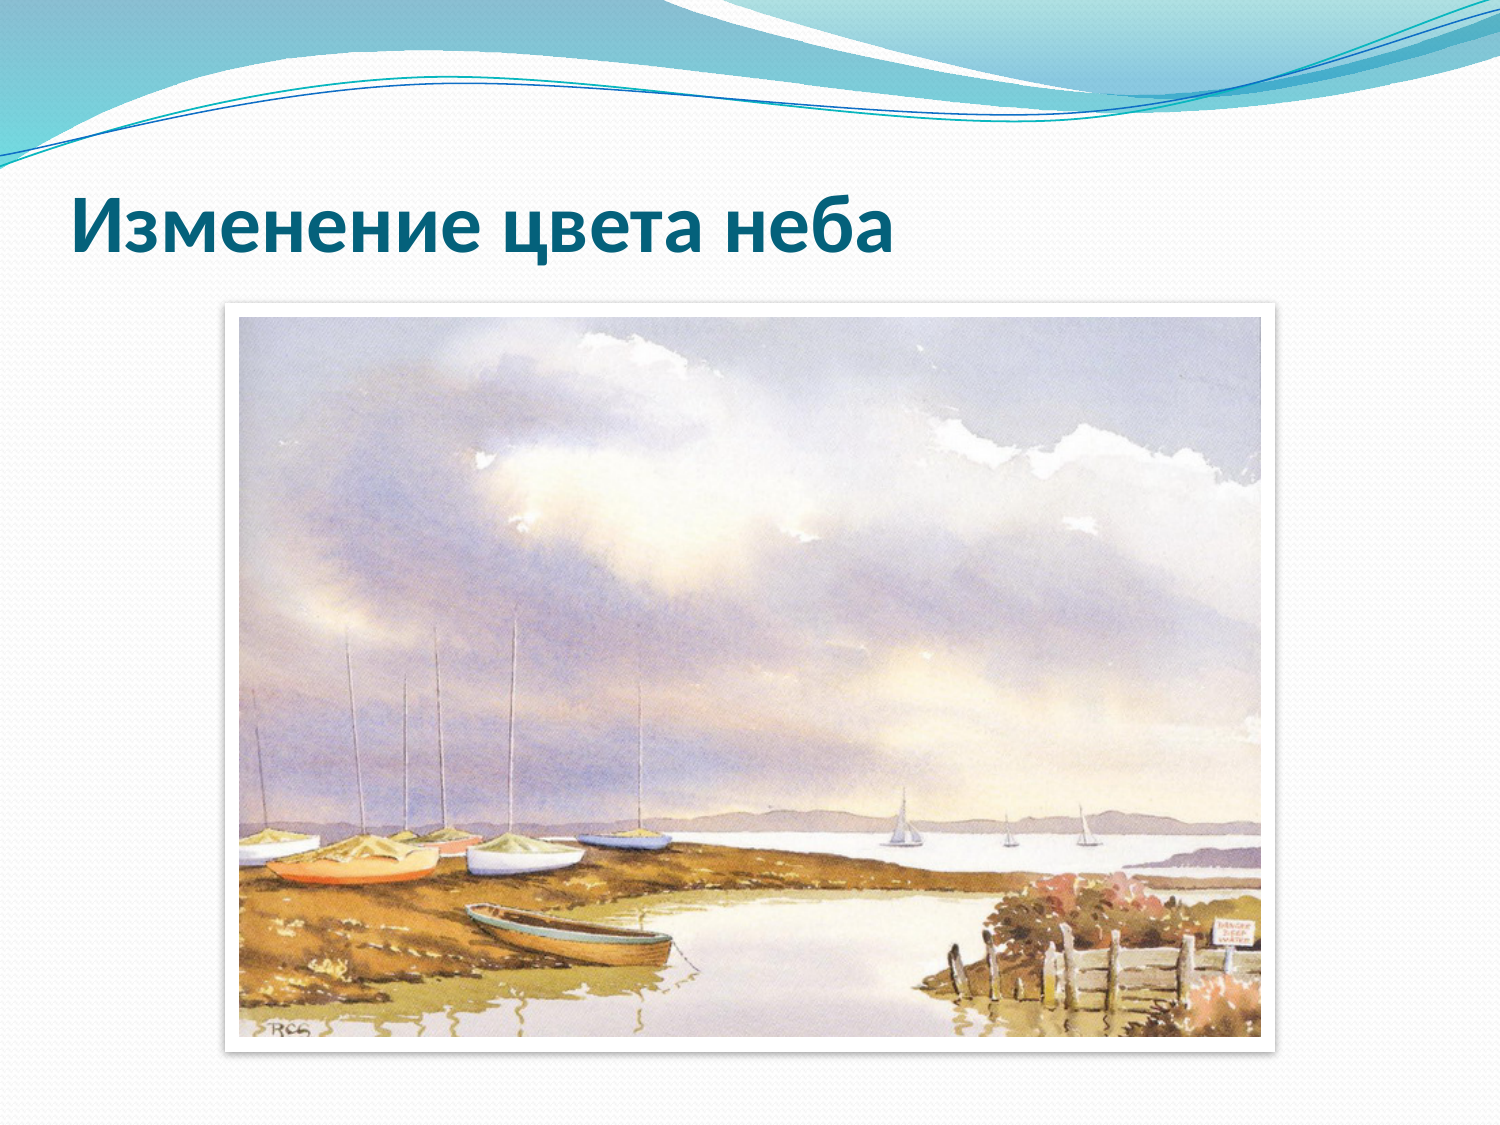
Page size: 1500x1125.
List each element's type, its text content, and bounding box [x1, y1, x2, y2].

title Изменение цвета неба [70, 82, 1421, 270]
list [238, 317, 1261, 1038]
